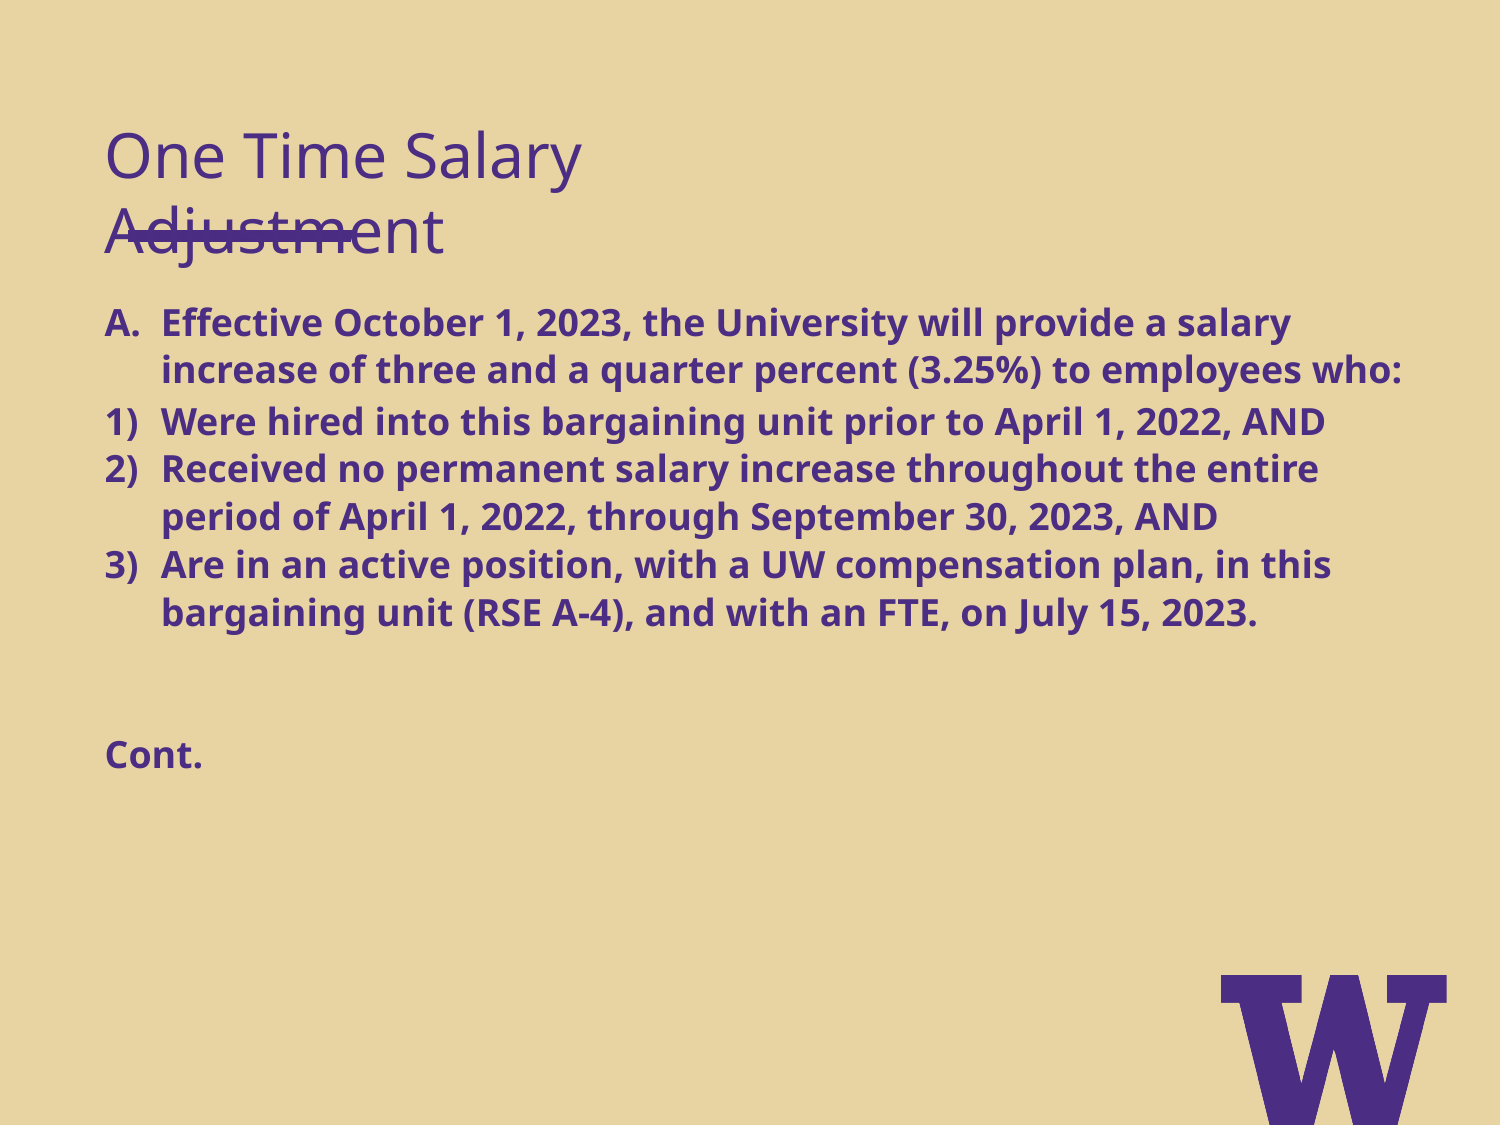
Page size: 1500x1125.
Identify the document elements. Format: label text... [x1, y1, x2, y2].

picture [1221, 975, 1447, 1125]
list Effective October 1, 2023, the University will provide a salary increase of three and a quarter percent (3.25%) to employees who: Were hired into this bargaining unit prior to April 1, 2022, AND Received no permanent salary increase throughout the entire period of April 1, 2022, through September 30, 2023, AND Are in an active position, with a UW compensation plan, in this bargaining unit (RSE A-4), and with an FTE, on July 15, 2023. Cont. [89, 288, 1435, 914]
text_box One Time Salary Adjustment [89, 108, 953, 274]
